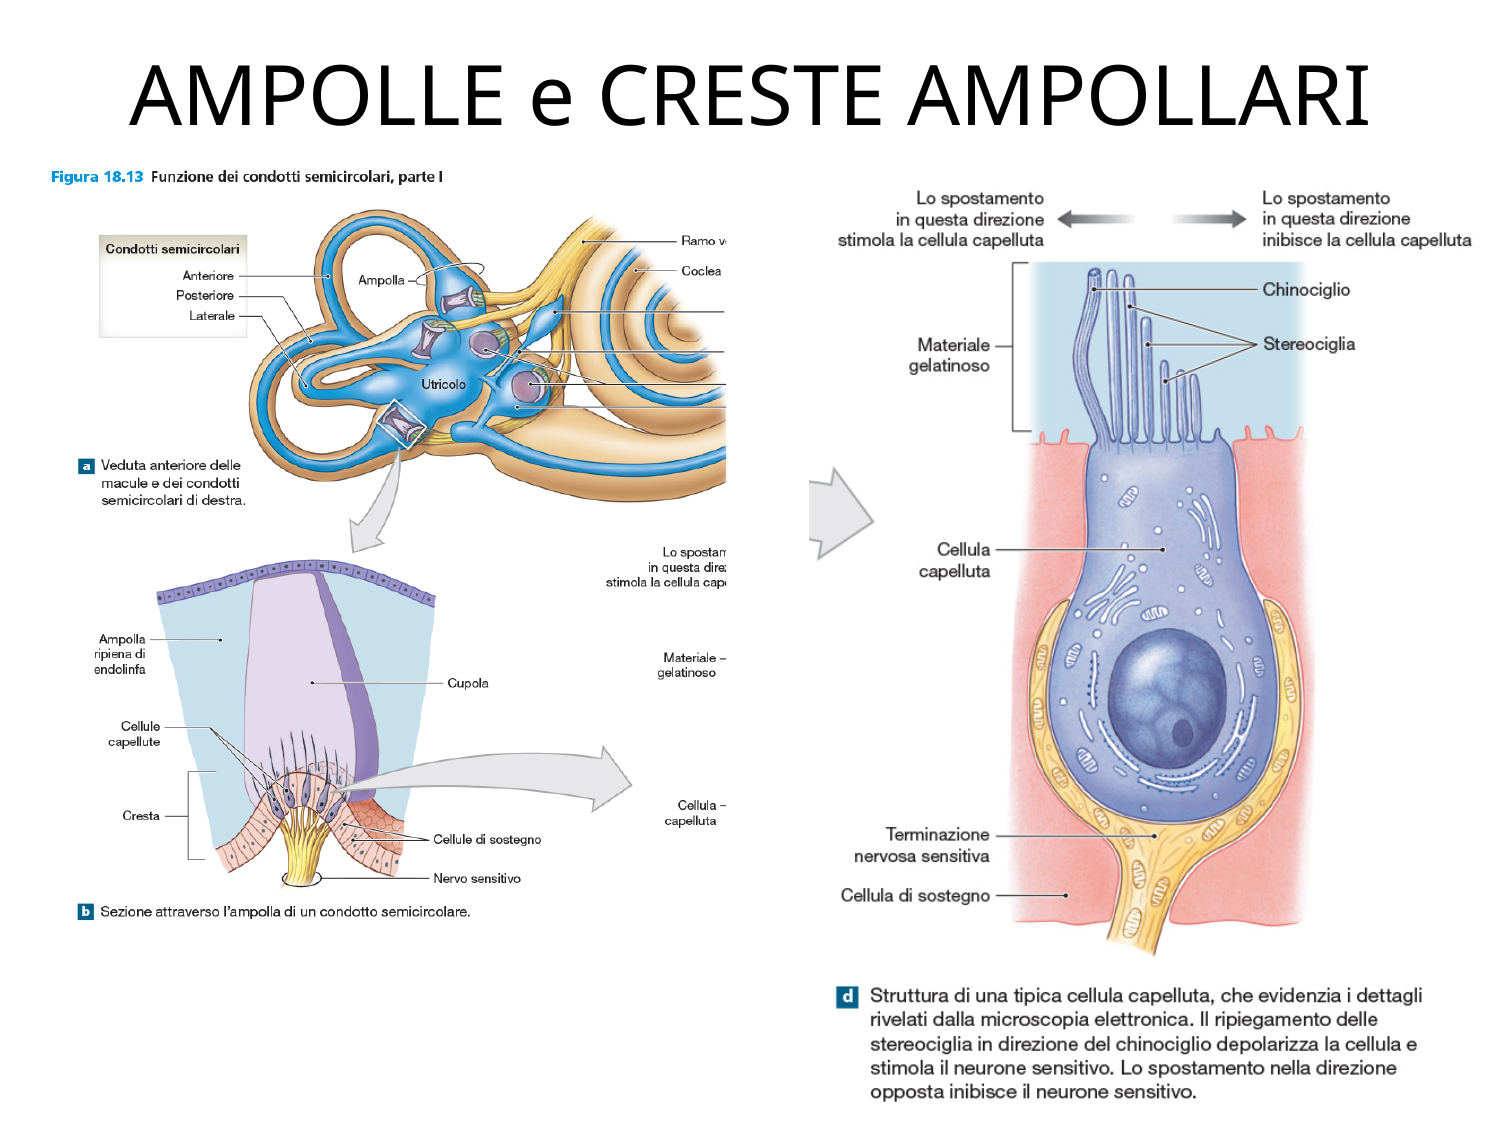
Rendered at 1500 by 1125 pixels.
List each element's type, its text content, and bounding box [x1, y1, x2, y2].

title AMPOLLE e CRESTE AMPOLLARI [1, 5, 1500, 180]
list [29, 149, 727, 929]
picture [809, 157, 1496, 1106]
